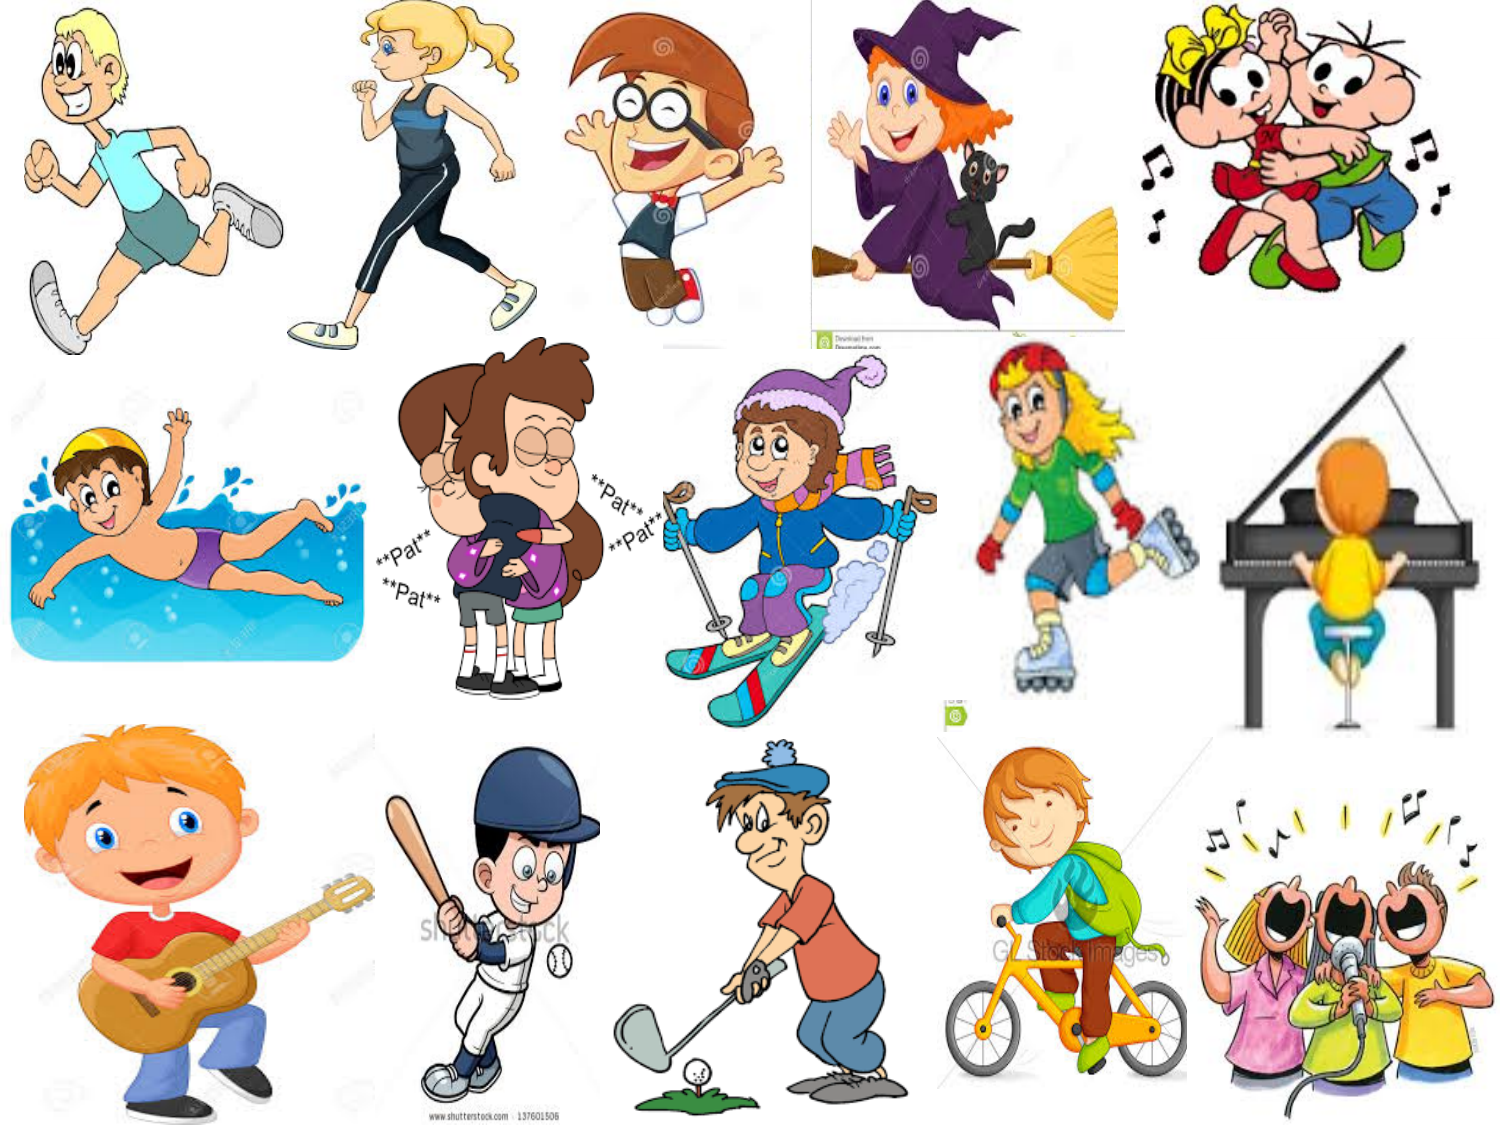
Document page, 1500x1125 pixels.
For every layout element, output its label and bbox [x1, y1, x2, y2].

picture [0, 374, 367, 676]
picture [374, 336, 663, 701]
picture [1186, 788, 1500, 1125]
picture [936, 336, 1192, 701]
picture [649, 349, 973, 732]
list [24, 0, 279, 356]
picture [1199, 337, 1500, 738]
picture [24, 724, 376, 1125]
picture [1118, 0, 1500, 307]
picture [287, 0, 530, 351]
picture [374, 741, 592, 1125]
picture [599, 738, 920, 1125]
picture [536, 0, 805, 342]
picture [937, 737, 1213, 1090]
picture [811, 0, 1126, 342]
